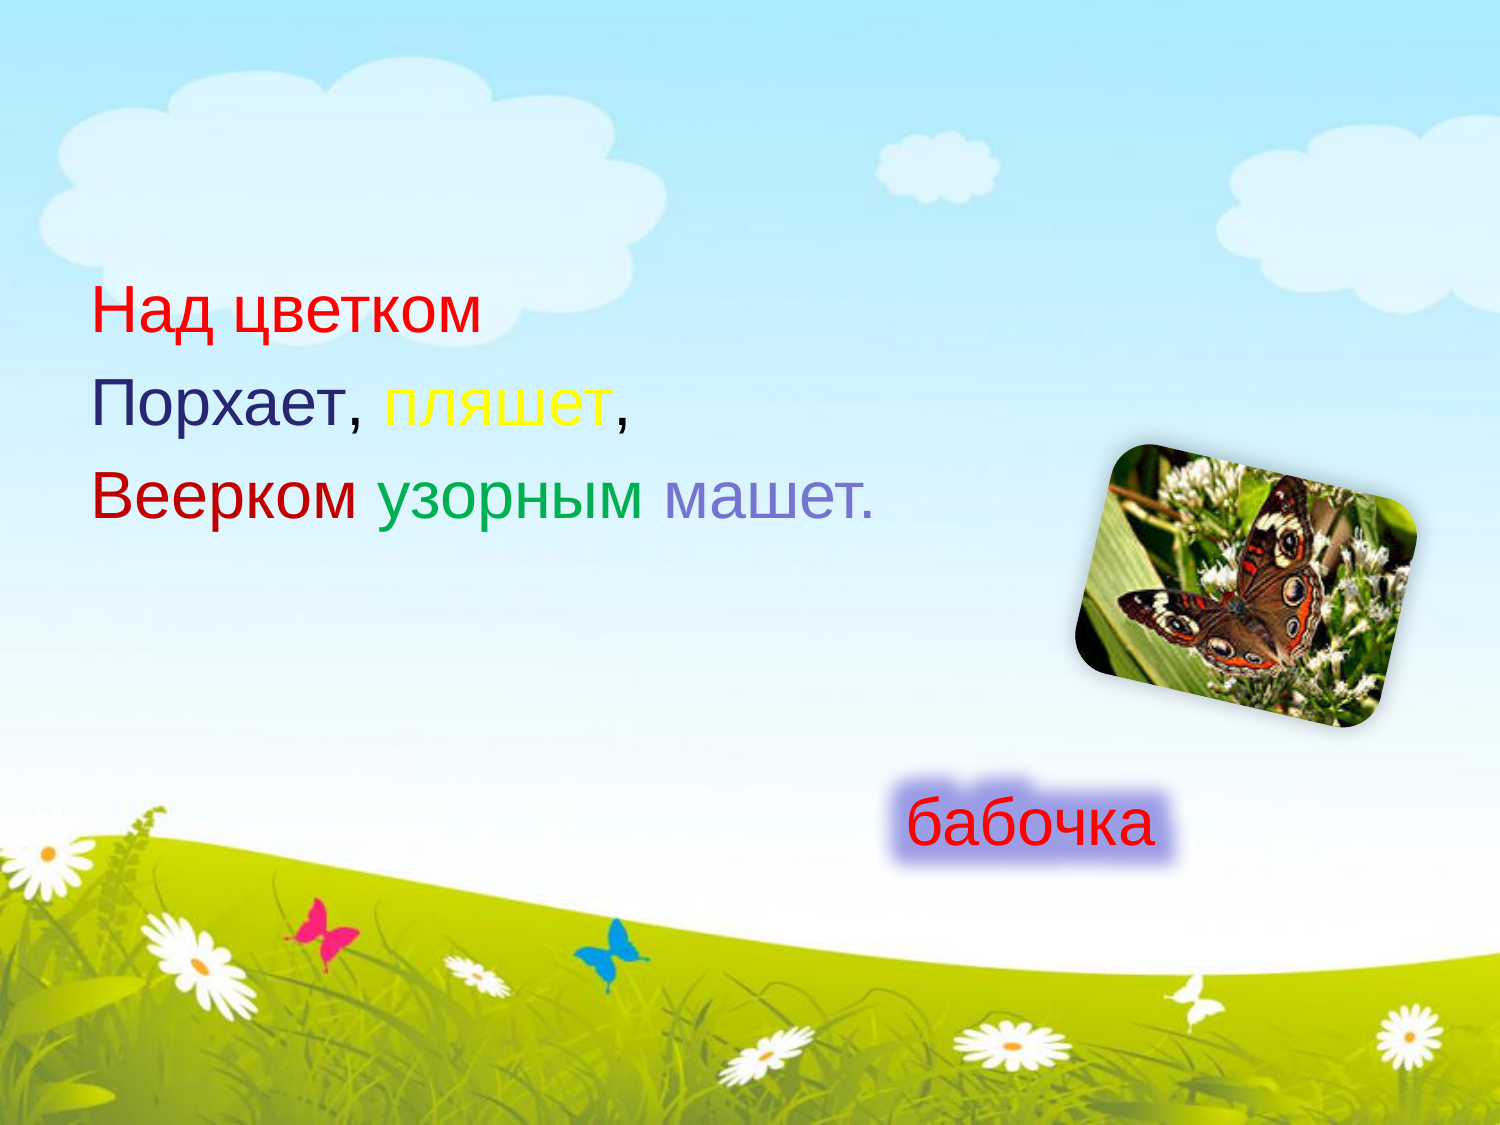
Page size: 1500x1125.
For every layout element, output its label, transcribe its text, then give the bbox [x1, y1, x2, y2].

list Над цветком Порхает, пляшет, Веерком узорным машет. [75, 257, 903, 622]
text_box бабочка [890, 726, 1172, 867]
picture [0, 0, 1500, 1125]
